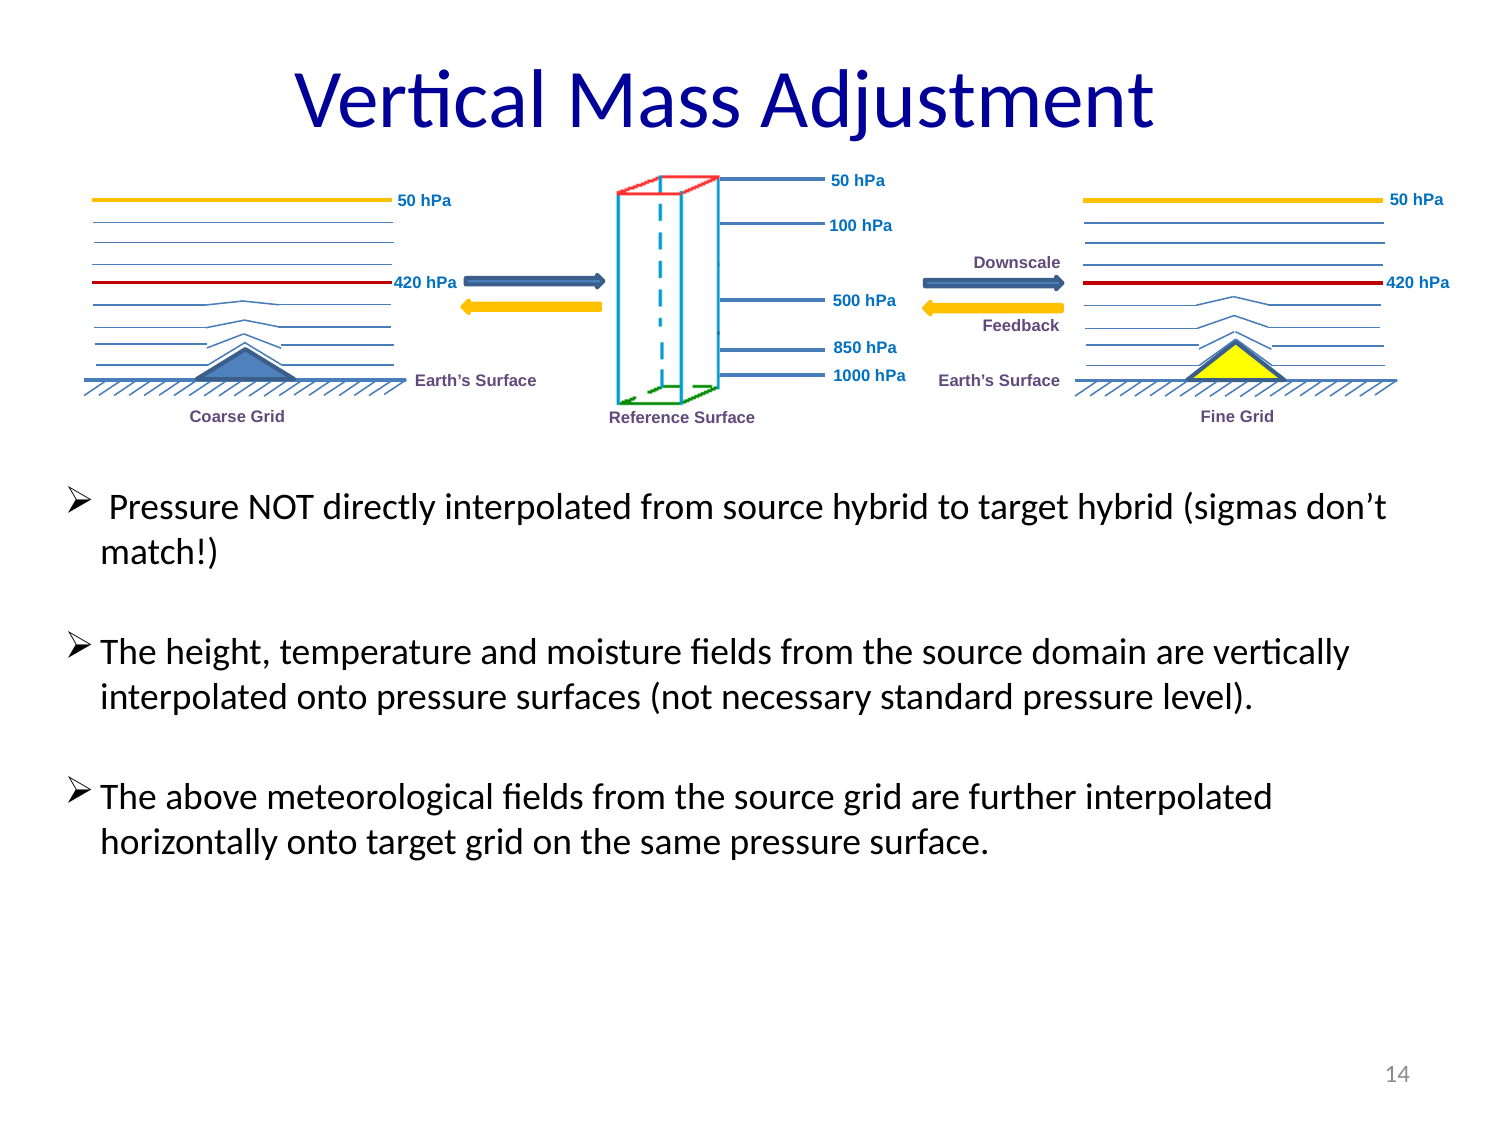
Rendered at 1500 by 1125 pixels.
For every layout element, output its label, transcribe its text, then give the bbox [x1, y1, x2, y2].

text_box Earth’s Surface [800, 362, 1069, 398]
picture [611, 174, 720, 408]
text_box Fine Grid [1137, 405, 1338, 433]
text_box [158, 388, 168, 396]
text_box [173, 388, 183, 396]
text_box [383, 379, 407, 395]
text_box Feedback [874, 307, 1069, 342]
text_box [922, 279, 1065, 292]
text_box [922, 299, 1064, 307]
slide_number 14 [1074, 1042, 1425, 1103]
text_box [263, 388, 273, 397]
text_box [248, 388, 258, 397]
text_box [188, 388, 198, 396]
text_box Reference Surface [544, 399, 820, 434]
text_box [1074, 200, 1386, 397]
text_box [83, 380, 93, 396]
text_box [293, 388, 303, 396]
text_box 420 hPa [399, 264, 504, 299]
text_box 420 hPa [1390, 264, 1497, 299]
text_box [143, 388, 153, 396]
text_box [323, 388, 333, 396]
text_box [113, 388, 123, 396]
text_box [91, 199, 395, 380]
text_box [368, 388, 378, 396]
text_box Pressure NOT directly interpolated from source hybrid to target hybrid (sigmas don’t match!) The height, temperature and moisture fields from the source domain are vertically interpolated onto pressure surfaces (not necessary standard pressure level). The above meteorological fields from the source grid are further interpolated horizontally onto target grid on the same pressure surface. [50, 474, 1438, 1088]
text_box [203, 388, 213, 396]
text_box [218, 388, 228, 396]
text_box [308, 388, 318, 396]
text_box Vertical Mass Adjustment [87, 24, 1363, 163]
text_box 50 hPa [1374, 181, 1500, 217]
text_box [233, 388, 243, 396]
text_box 100 hPa [814, 207, 940, 242]
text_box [1390, 379, 1398, 396]
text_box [338, 388, 348, 396]
text_box Coarse Grid [137, 404, 338, 434]
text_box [128, 388, 138, 396]
text_box [460, 298, 603, 315]
text_box 500 hPa [818, 282, 944, 317]
text_box 850 hPa [819, 329, 944, 362]
text_box 50 hPa [816, 162, 942, 198]
text_box 50 hPa [382, 182, 508, 217]
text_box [98, 388, 108, 396]
text_box [504, 273, 606, 290]
text_box Downscale [875, 244, 1069, 279]
text_box Earth’s Surface [399, 362, 606, 398]
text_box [278, 388, 288, 396]
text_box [353, 388, 363, 396]
